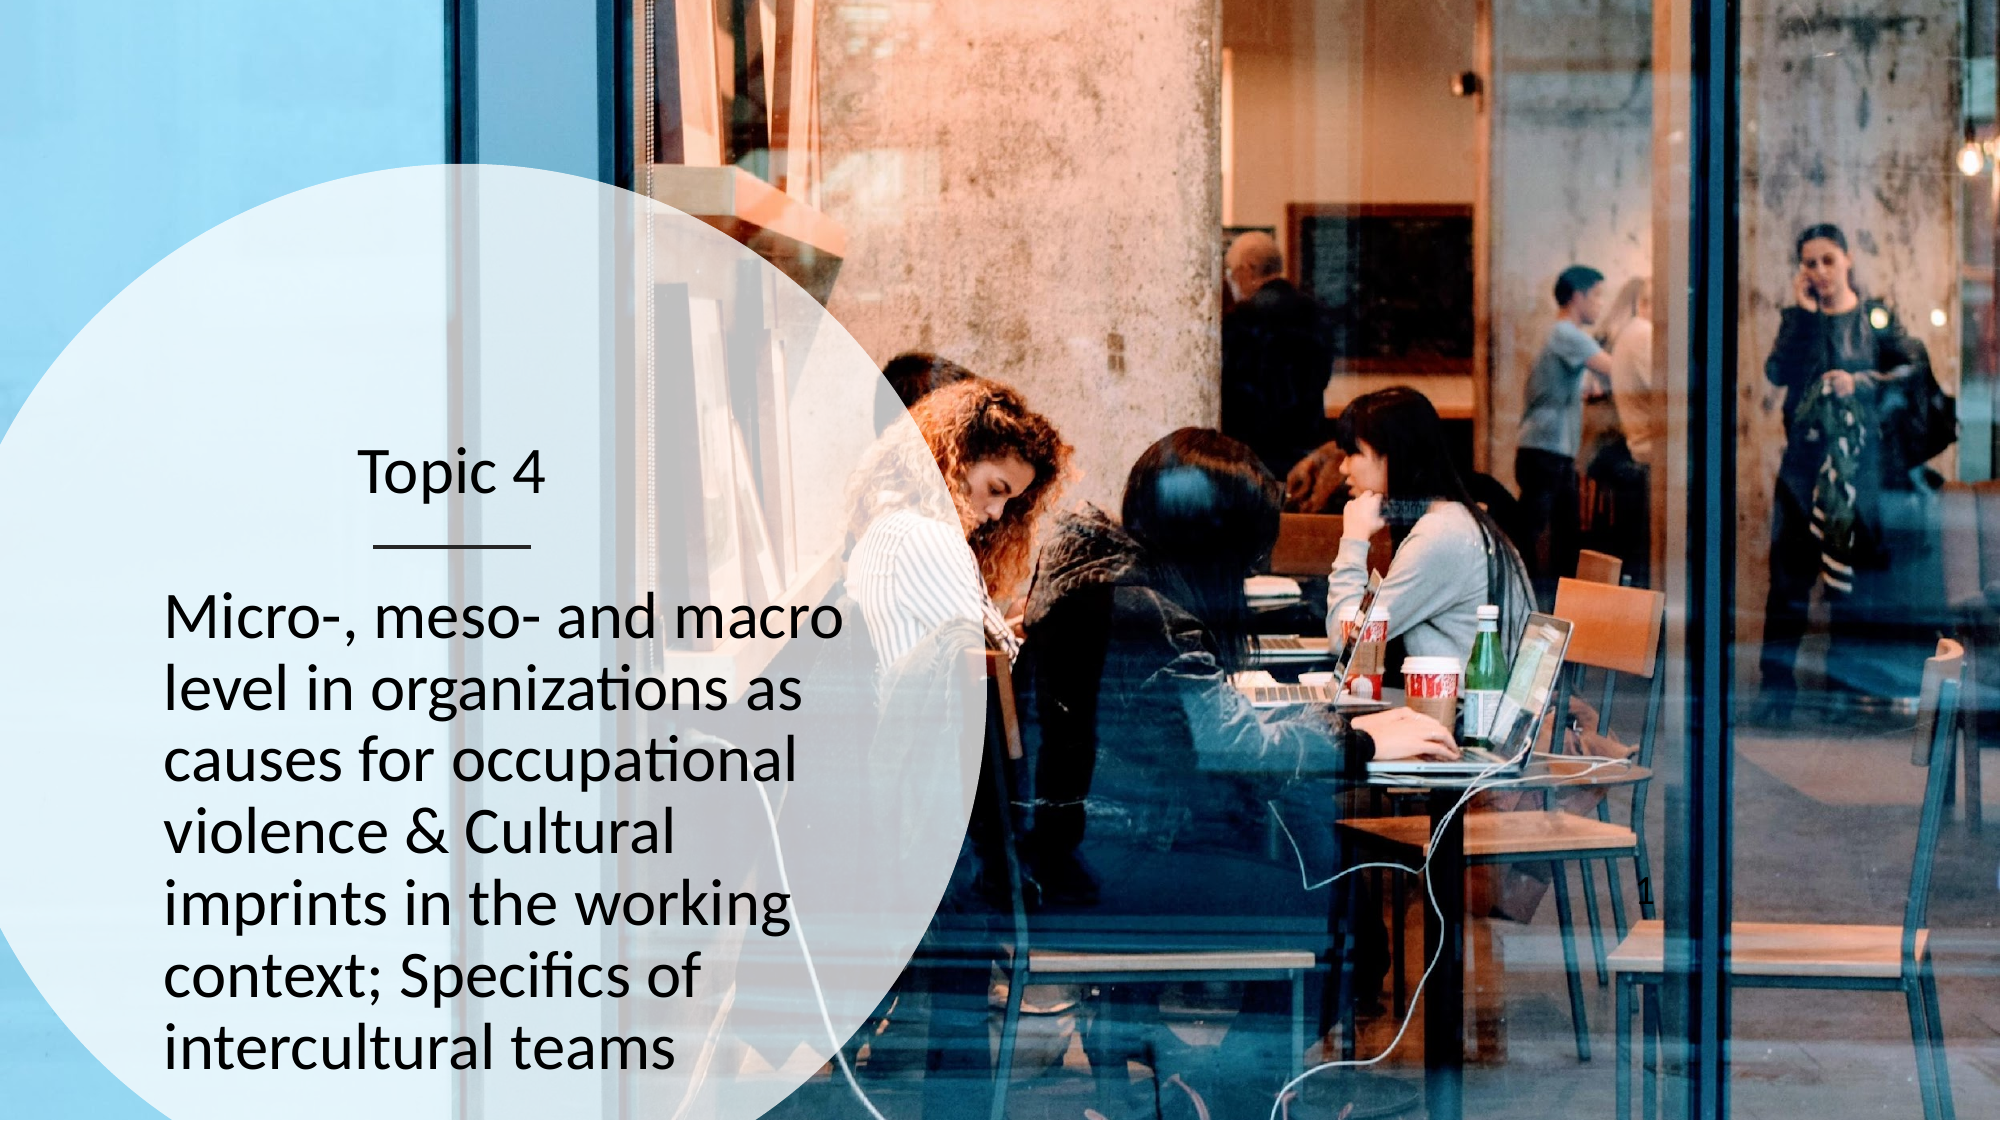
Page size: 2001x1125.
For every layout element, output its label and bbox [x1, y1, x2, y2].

list [0, 0, 2000, 1120]
